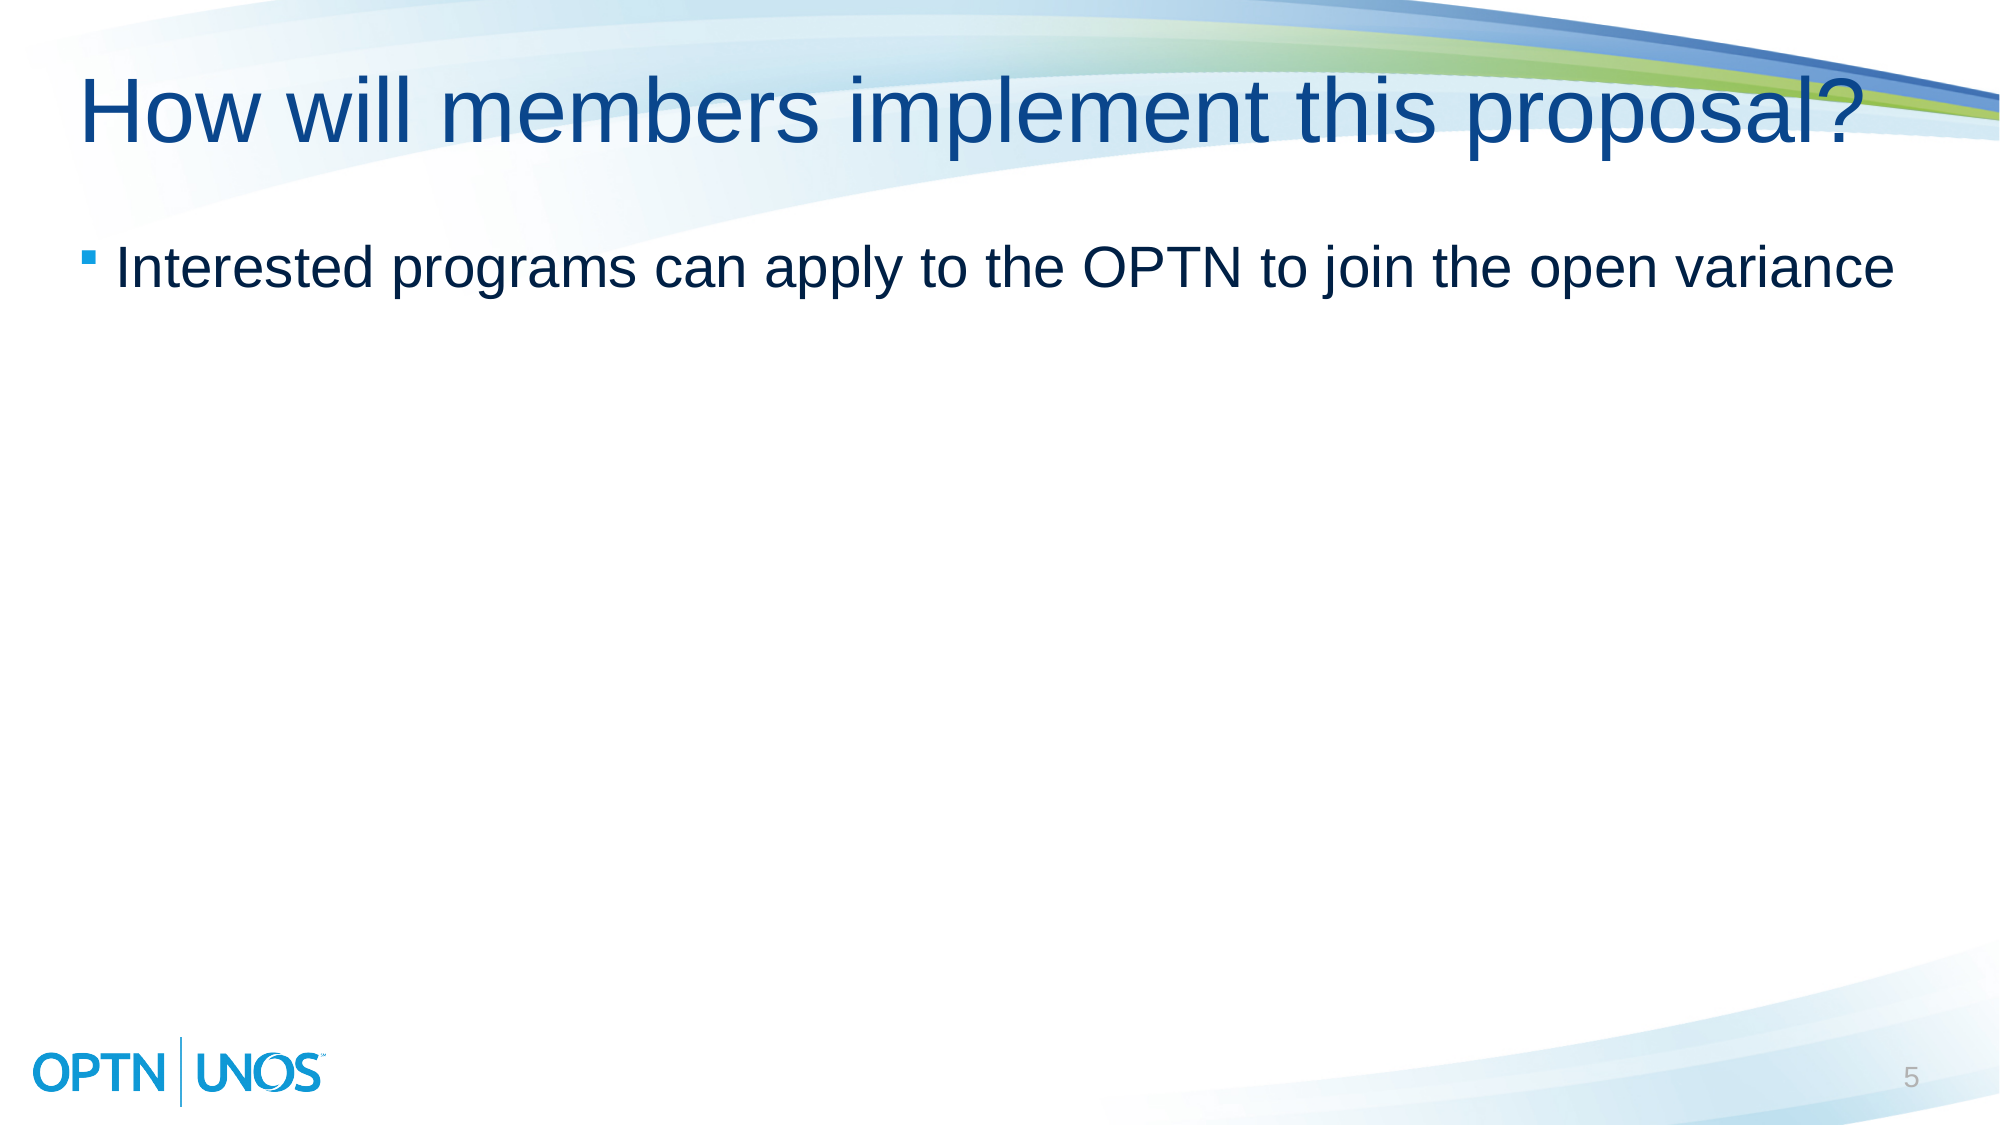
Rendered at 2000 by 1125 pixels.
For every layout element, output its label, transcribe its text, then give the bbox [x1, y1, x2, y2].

picture [0, 0, 2000, 1125]
title How will members implement this proposal? [63, 36, 1975, 176]
slide_number 5 [1595, 1046, 1935, 1106]
list Interested programs can apply to the OPTN to join the open variance [63, 221, 1933, 944]
